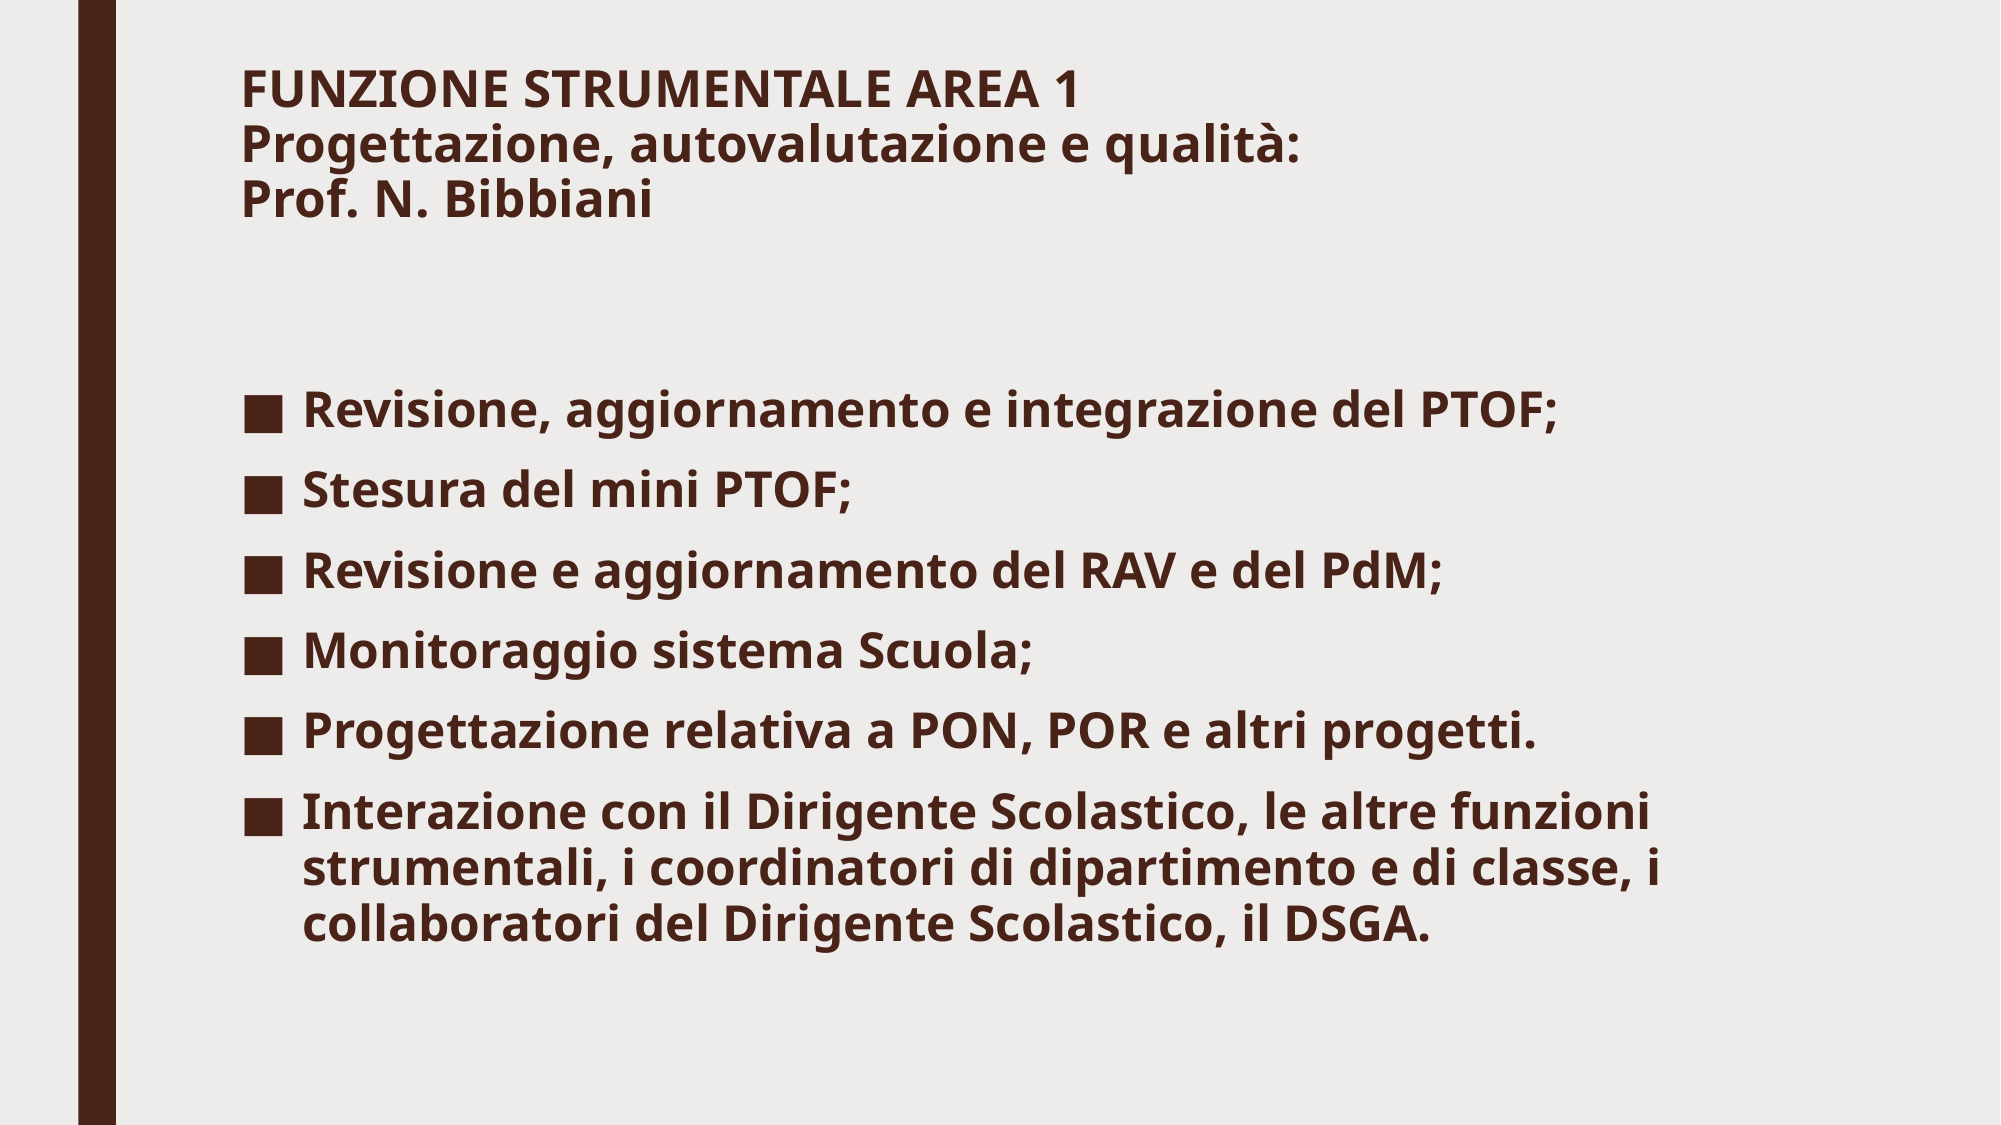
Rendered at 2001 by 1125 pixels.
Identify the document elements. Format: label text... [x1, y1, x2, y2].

list Revisione, aggiornamento e integrazione del PTOF; Stesura del mini PTOF; Revisione e aggiornamento del RAV e del PdM; Monitoraggio sistema Scuola; Progettazione relativa a PON, POR e altri progetti. Interazione con il Dirigente Scolastico, le altre funzioni strumentali, i coordinatori di dipartimento e di classe, i collaboratori del Dirigente Scolastico, il DSGA. [225, 375, 1800, 963]
title FUNZIONE STRUMENTALE AREA 1 Progettazione, autovalutazione e qualità: Prof. N. Bibbiani [225, 55, 1800, 300]
